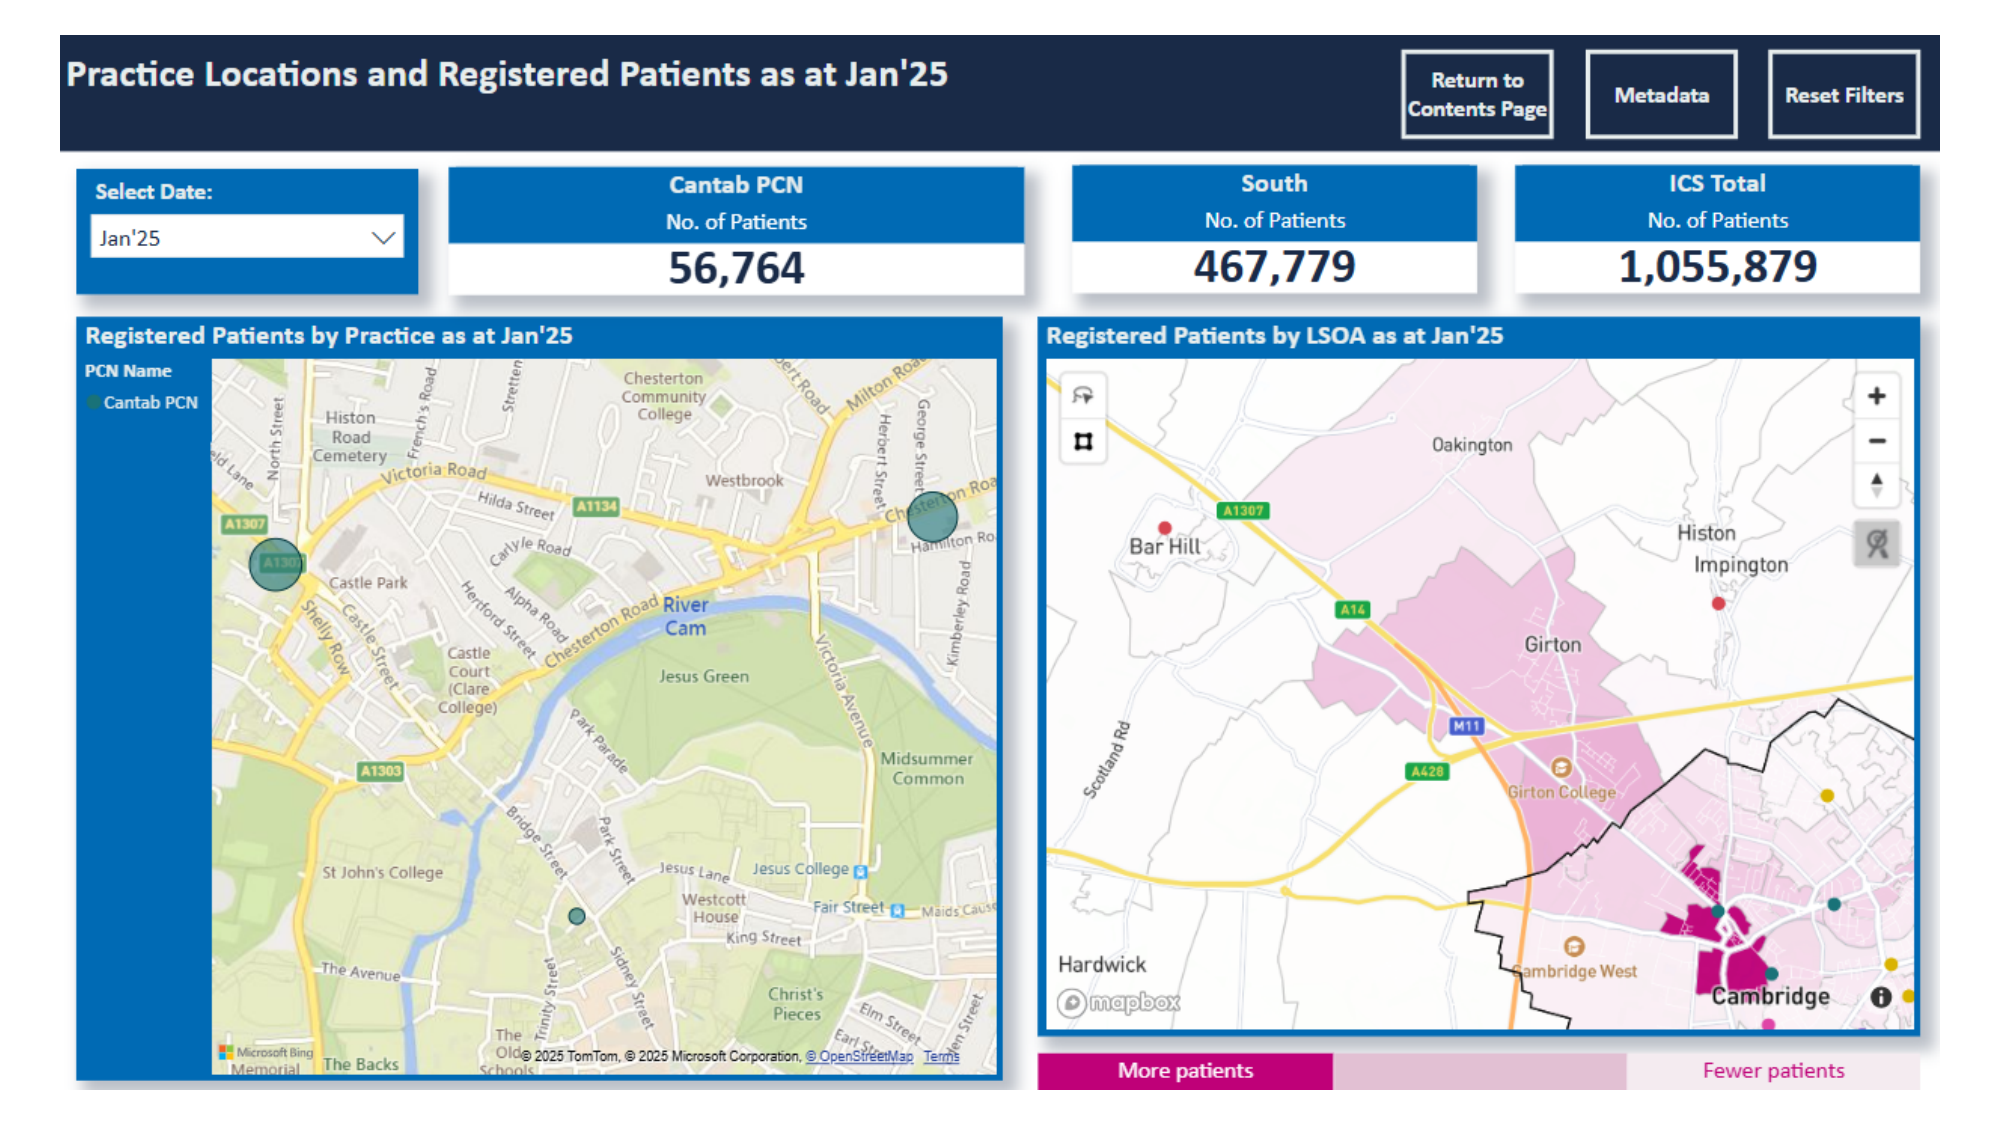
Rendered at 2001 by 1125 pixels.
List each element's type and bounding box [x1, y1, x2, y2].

picture [60, 35, 1940, 1090]
